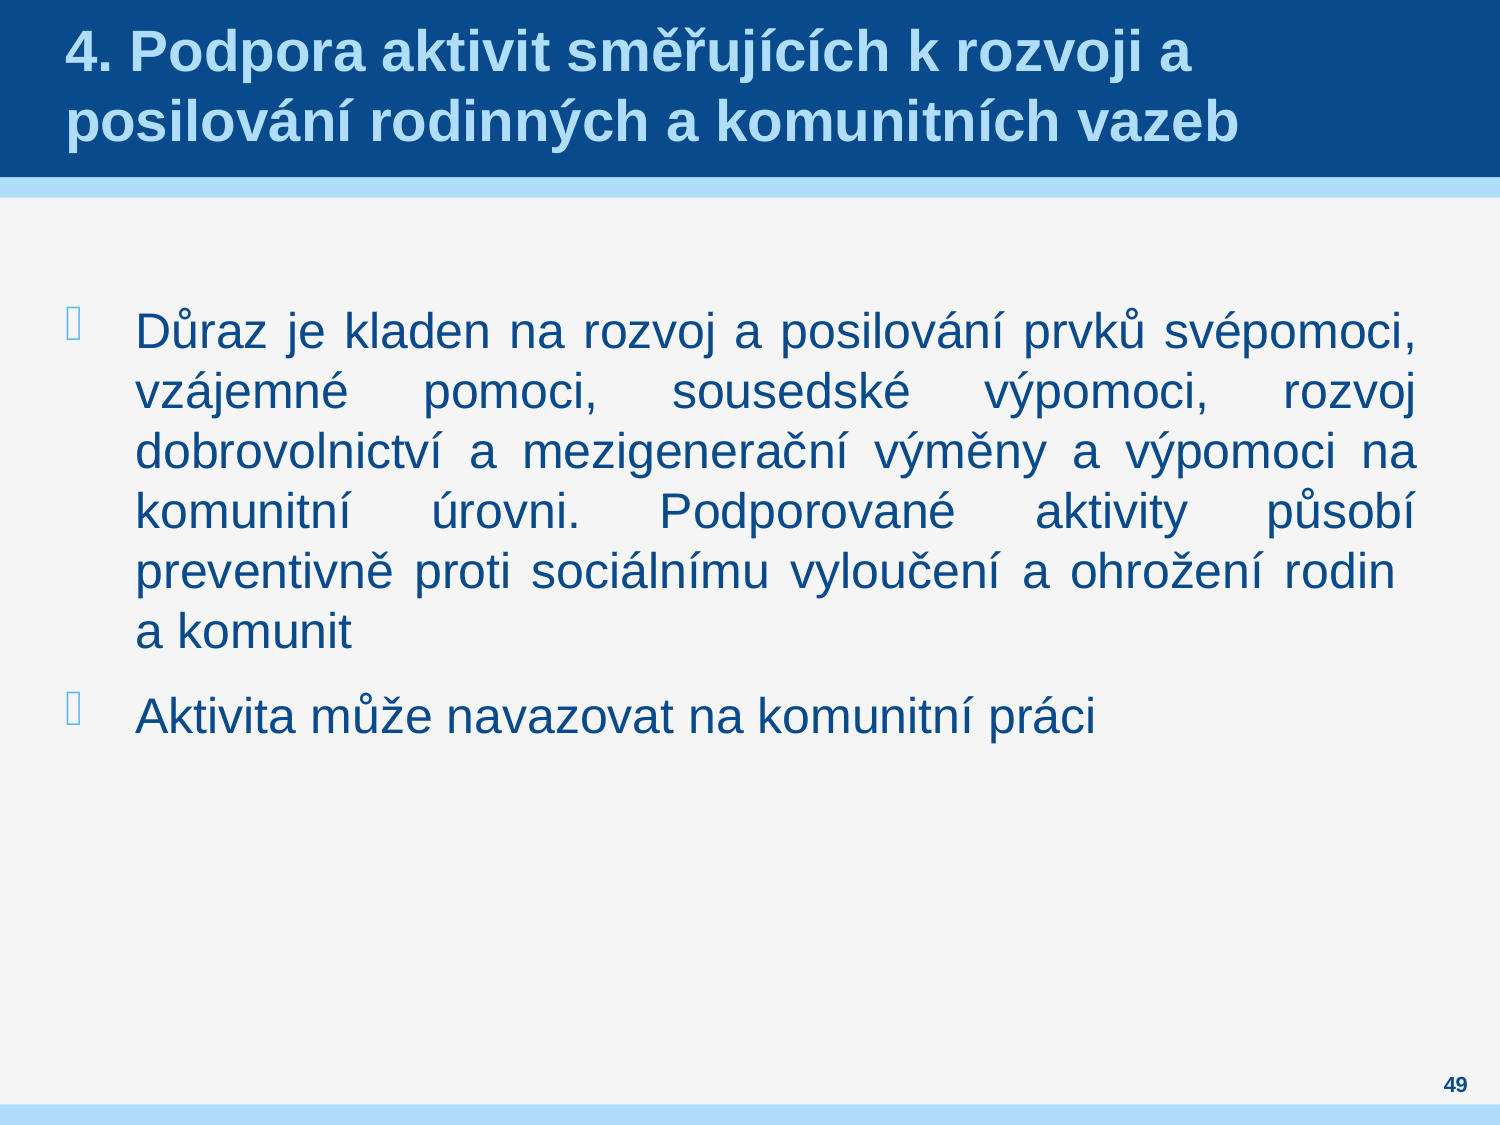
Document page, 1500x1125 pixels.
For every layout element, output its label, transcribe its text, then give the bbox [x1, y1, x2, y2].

list Důraz je kladen na rozvoj a posilování prvků svépomoci, vzájemné pomoci, sousedské výpomoci, rozvoj dobrovolnictví a mezigenerační výměny a výpomoci na komunitní úrovni. Podporované aktivity působí preventivně proti sociálnímu vyloučení a ohrožení rodin a komunit Aktivita může navazovat na komunitní práci [64, 219, 1418, 1012]
title 4. Podpora aktivit směřujících k rozvoji a posilování rodinných a komunitních vazeb [59, 0, 1441, 178]
slide_number 49 [1417, 1068, 1495, 1099]
